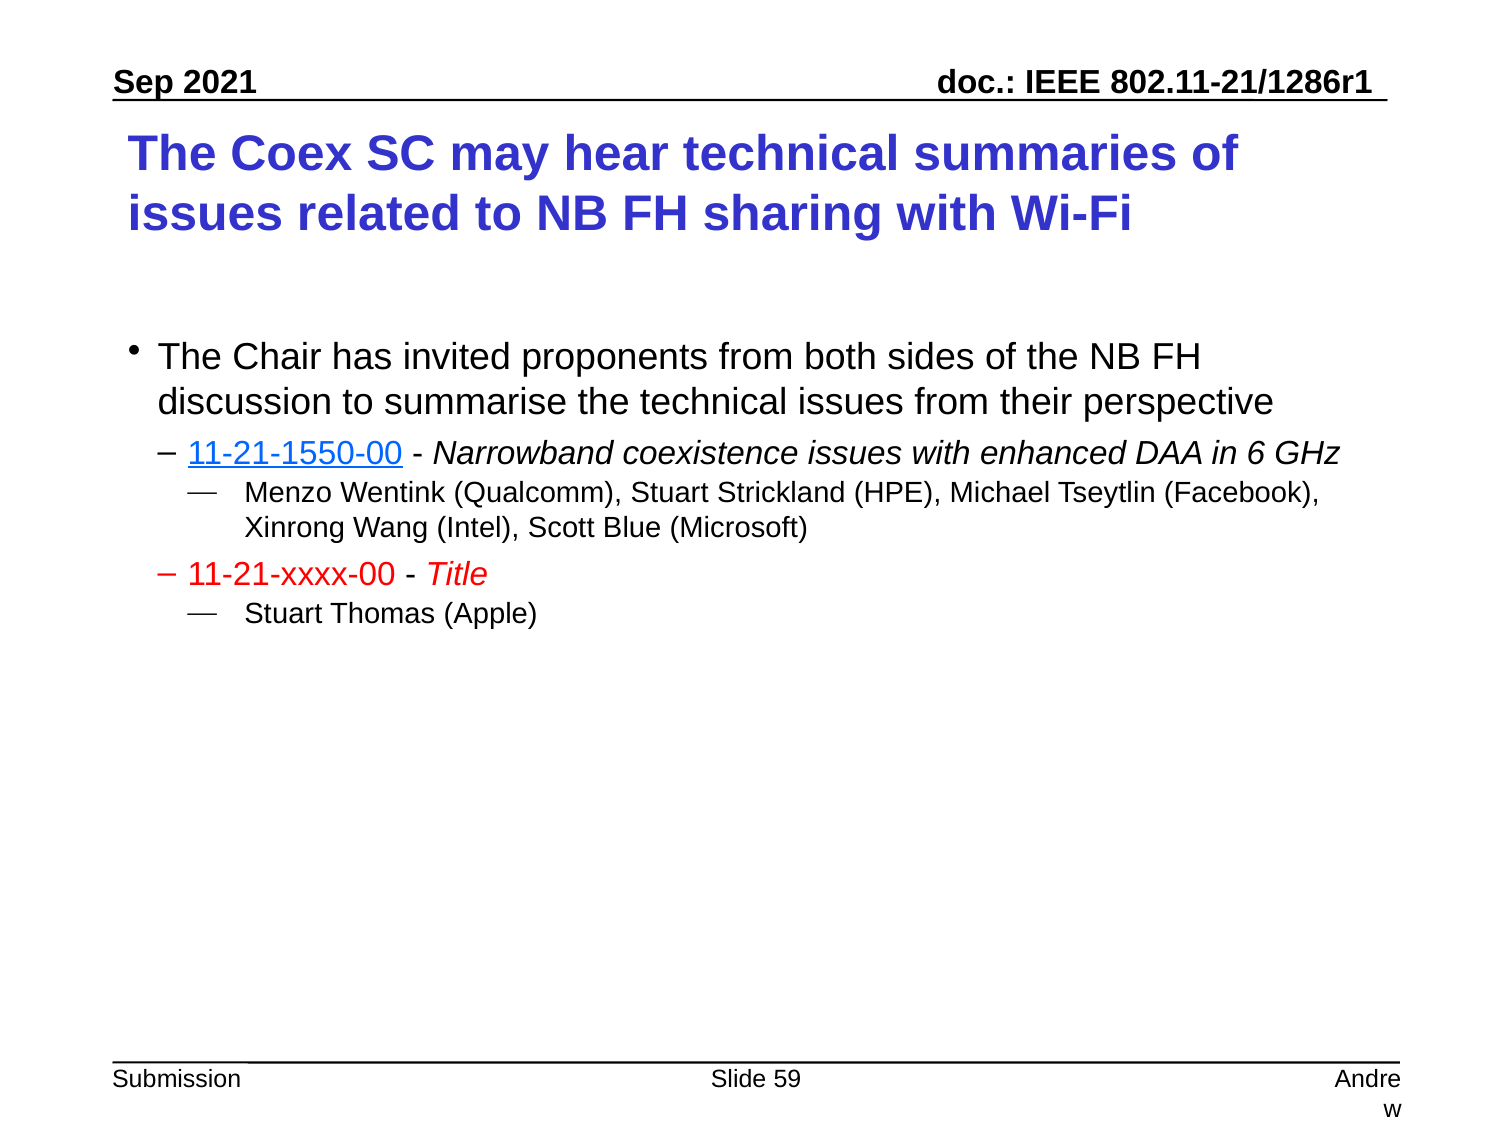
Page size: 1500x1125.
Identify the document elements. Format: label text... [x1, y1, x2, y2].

list The Chair has invited proponents from both sides of the NB FH discussion to summarise the technical issues from their perspective 11-21-1550-00 - Narrowband coexistence issues with enhanced DAA in 6 GHz Menzo Wentink (Qualcomm), Stuart Strickland (HPE), Michael Tseytlin (Facebook), Xinrong Wang (Intel), Scott Blue (Microsoft) 11-21-xxxx-00 - Title Stuart Thomas (Apple) [112, 324, 1388, 1000]
slide_number Slide 59 [709, 1061, 803, 1093]
title The Coex SC may hear technical summaries of issues related to NB FH sharing with Wi-Fi [112, 112, 1388, 288]
footer Andrew Myles, Cisco [1320, 1061, 1402, 1093]
